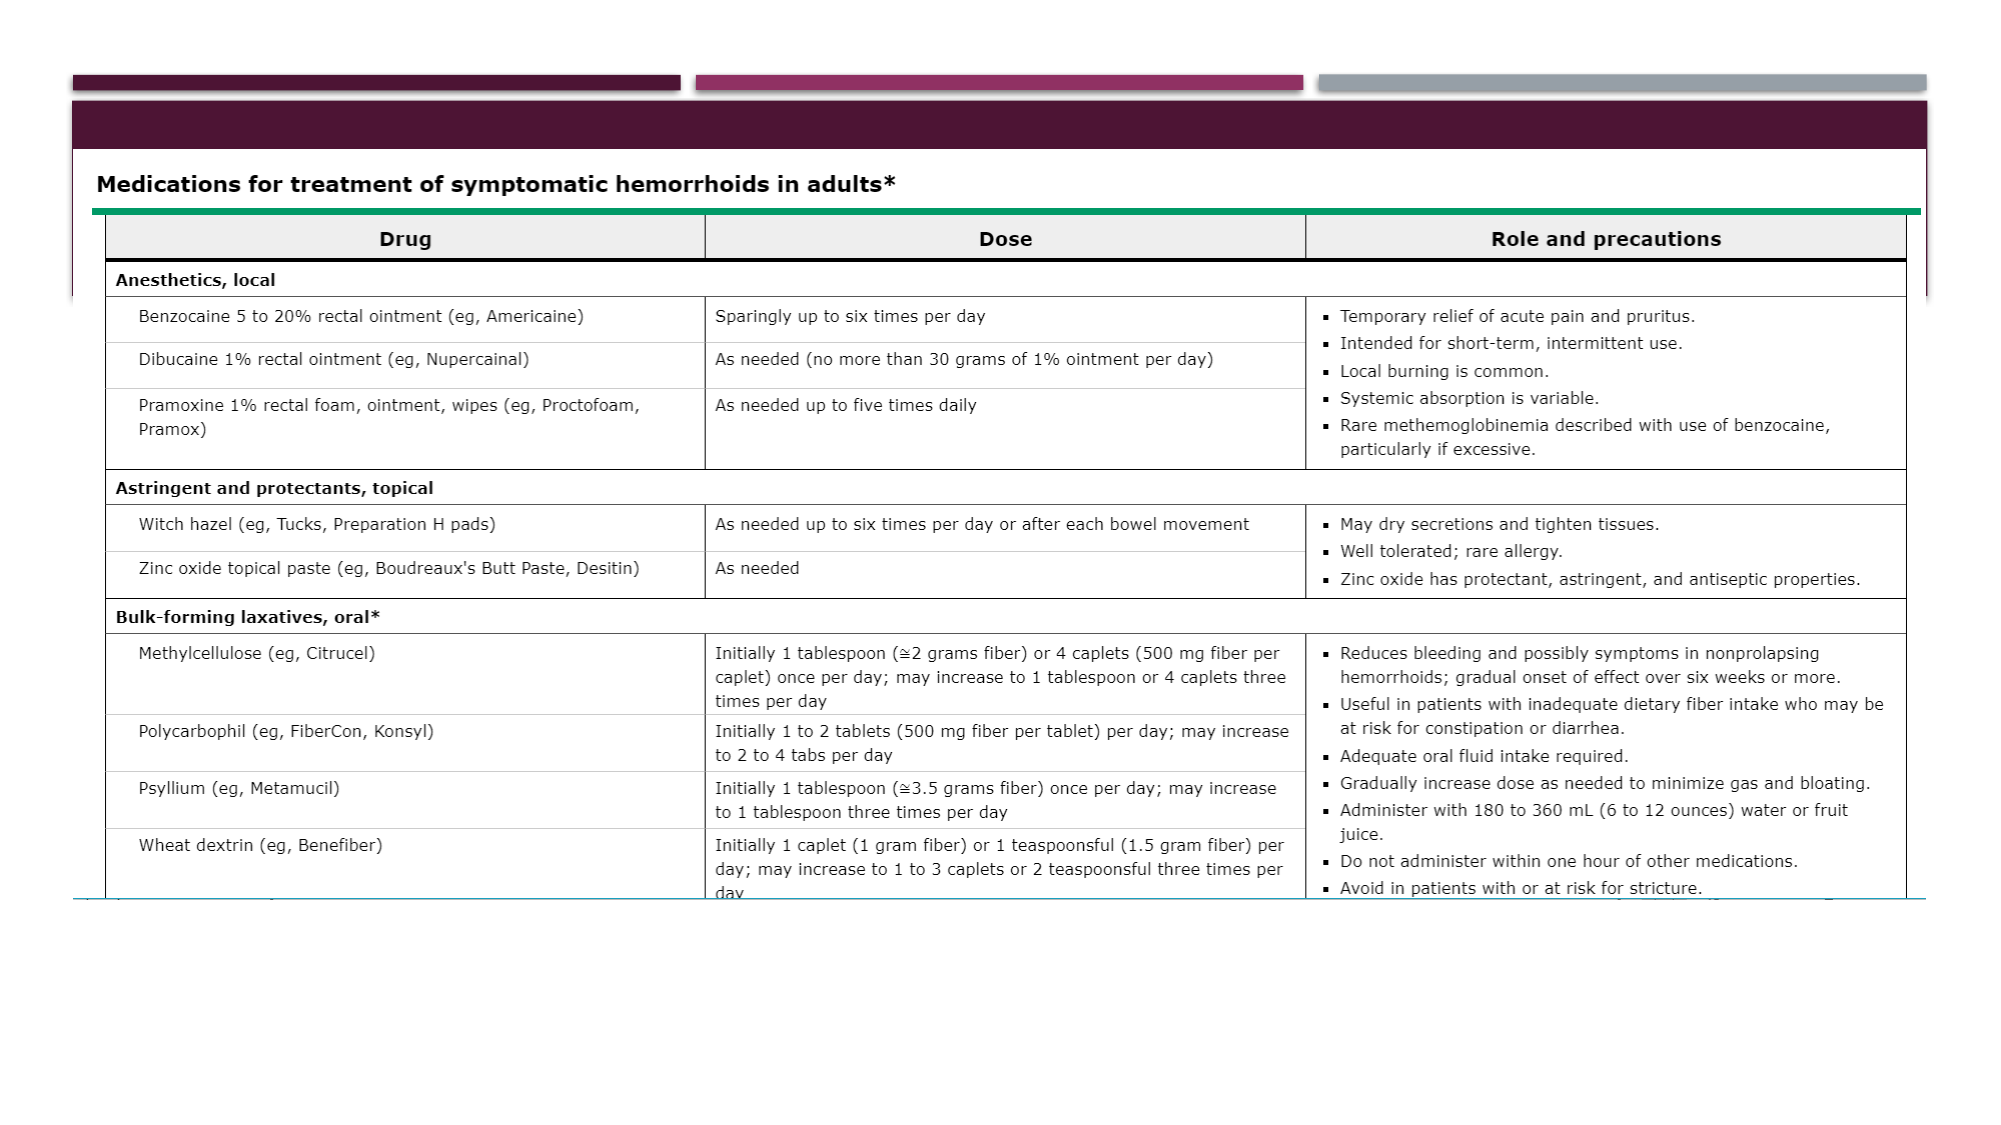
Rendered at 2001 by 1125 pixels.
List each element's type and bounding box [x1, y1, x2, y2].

list [72, 149, 1927, 901]
